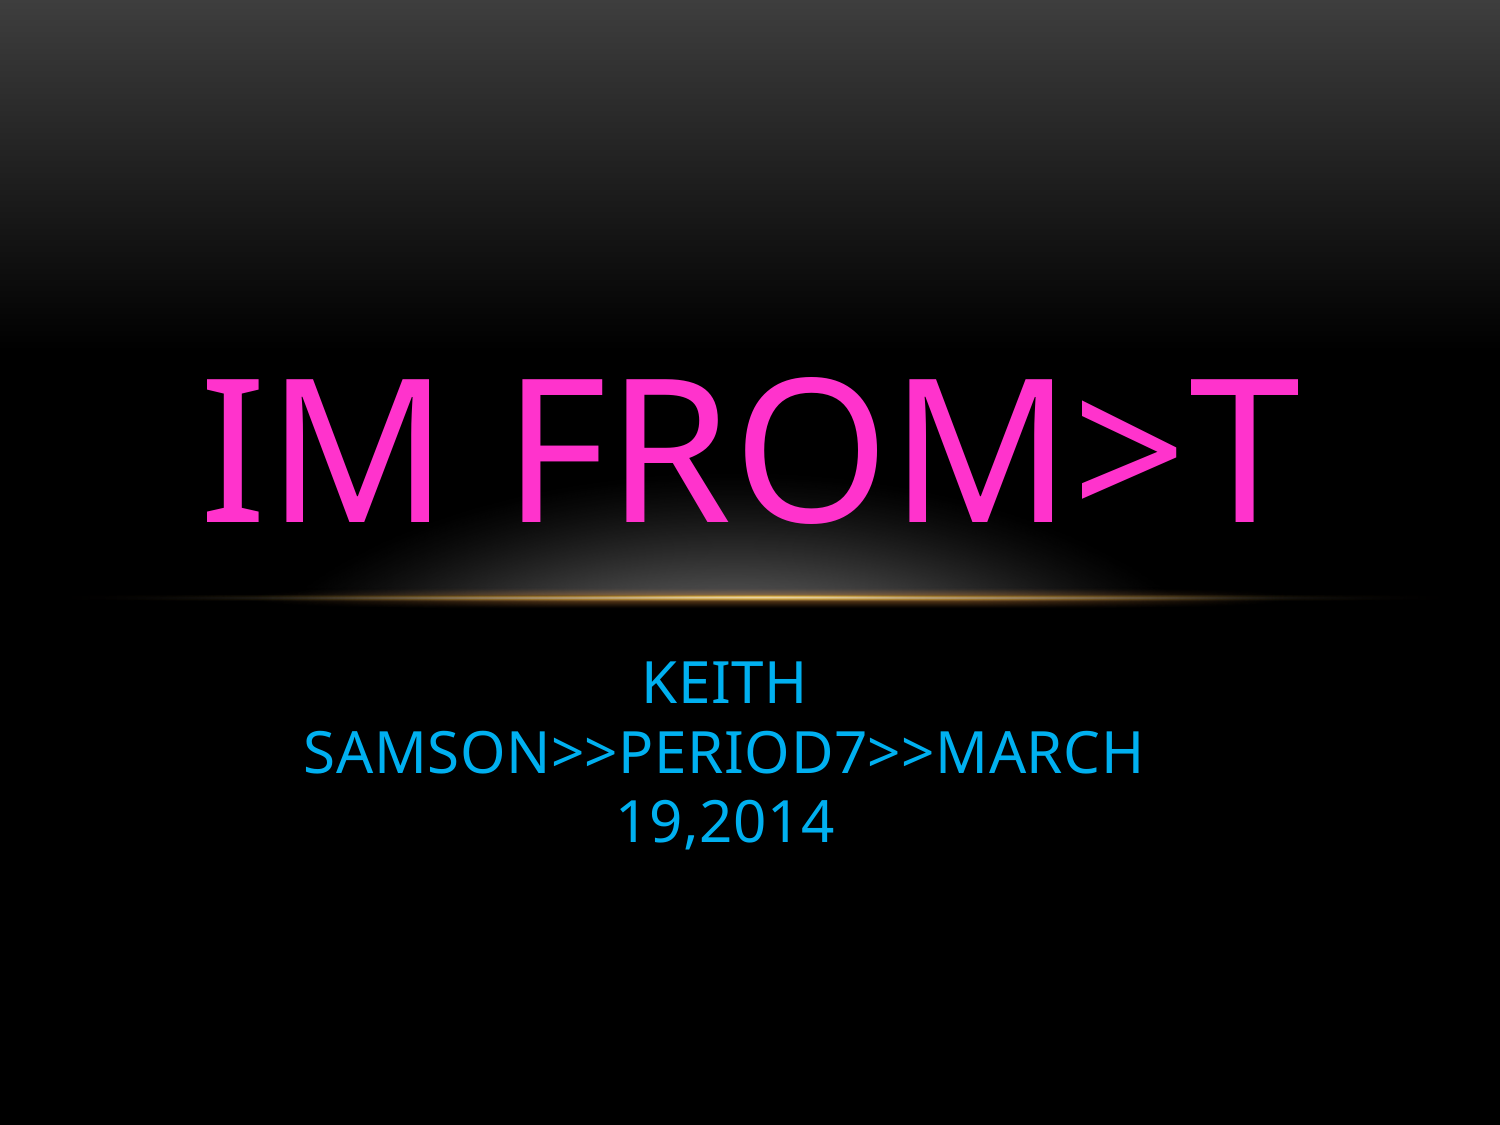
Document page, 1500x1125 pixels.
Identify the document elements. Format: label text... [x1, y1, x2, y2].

title IM FROM>t [112, 329, 1388, 571]
subtitle KEITH SAMSON>>PERIOD7>>MARCH 19,2014 [200, 637, 1250, 925]
picture [0, 0, 1500, 750]
